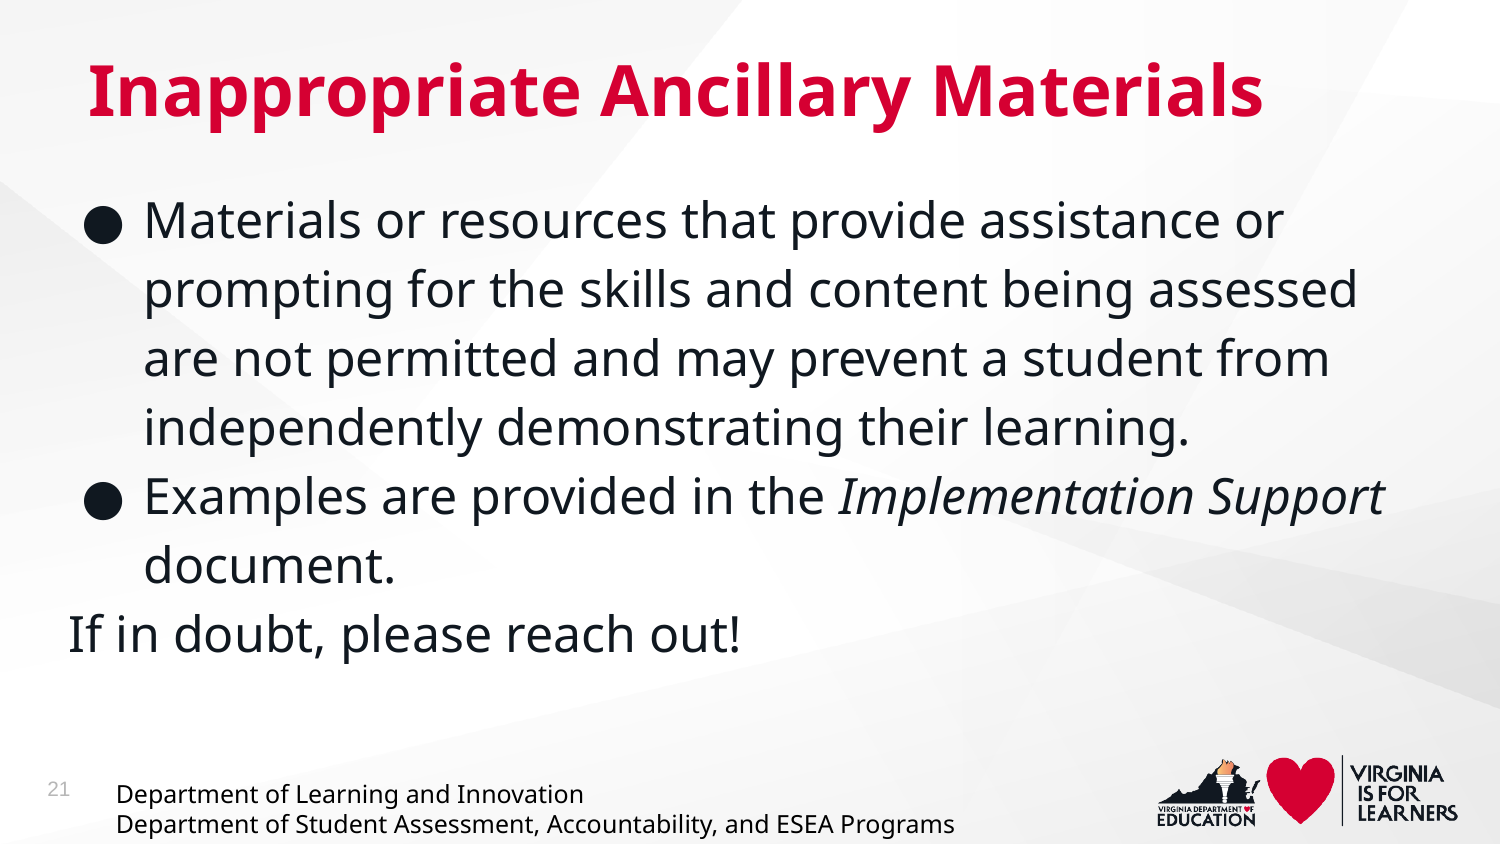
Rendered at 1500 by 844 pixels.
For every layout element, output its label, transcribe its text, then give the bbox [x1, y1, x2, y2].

title Inappropriate Ancillary Materials [73, 30, 1472, 125]
picture [0, 0, 1500, 844]
list Materials or resources that provide assistance or prompting for the skills and content being assessed are not permitted and may prevent a student from independently demonstrating their learning. Examples are provided in the Implementation Support document. If in doubt, please reach out! [53, 164, 1452, 726]
slide_number 21 [32, 755, 123, 821]
